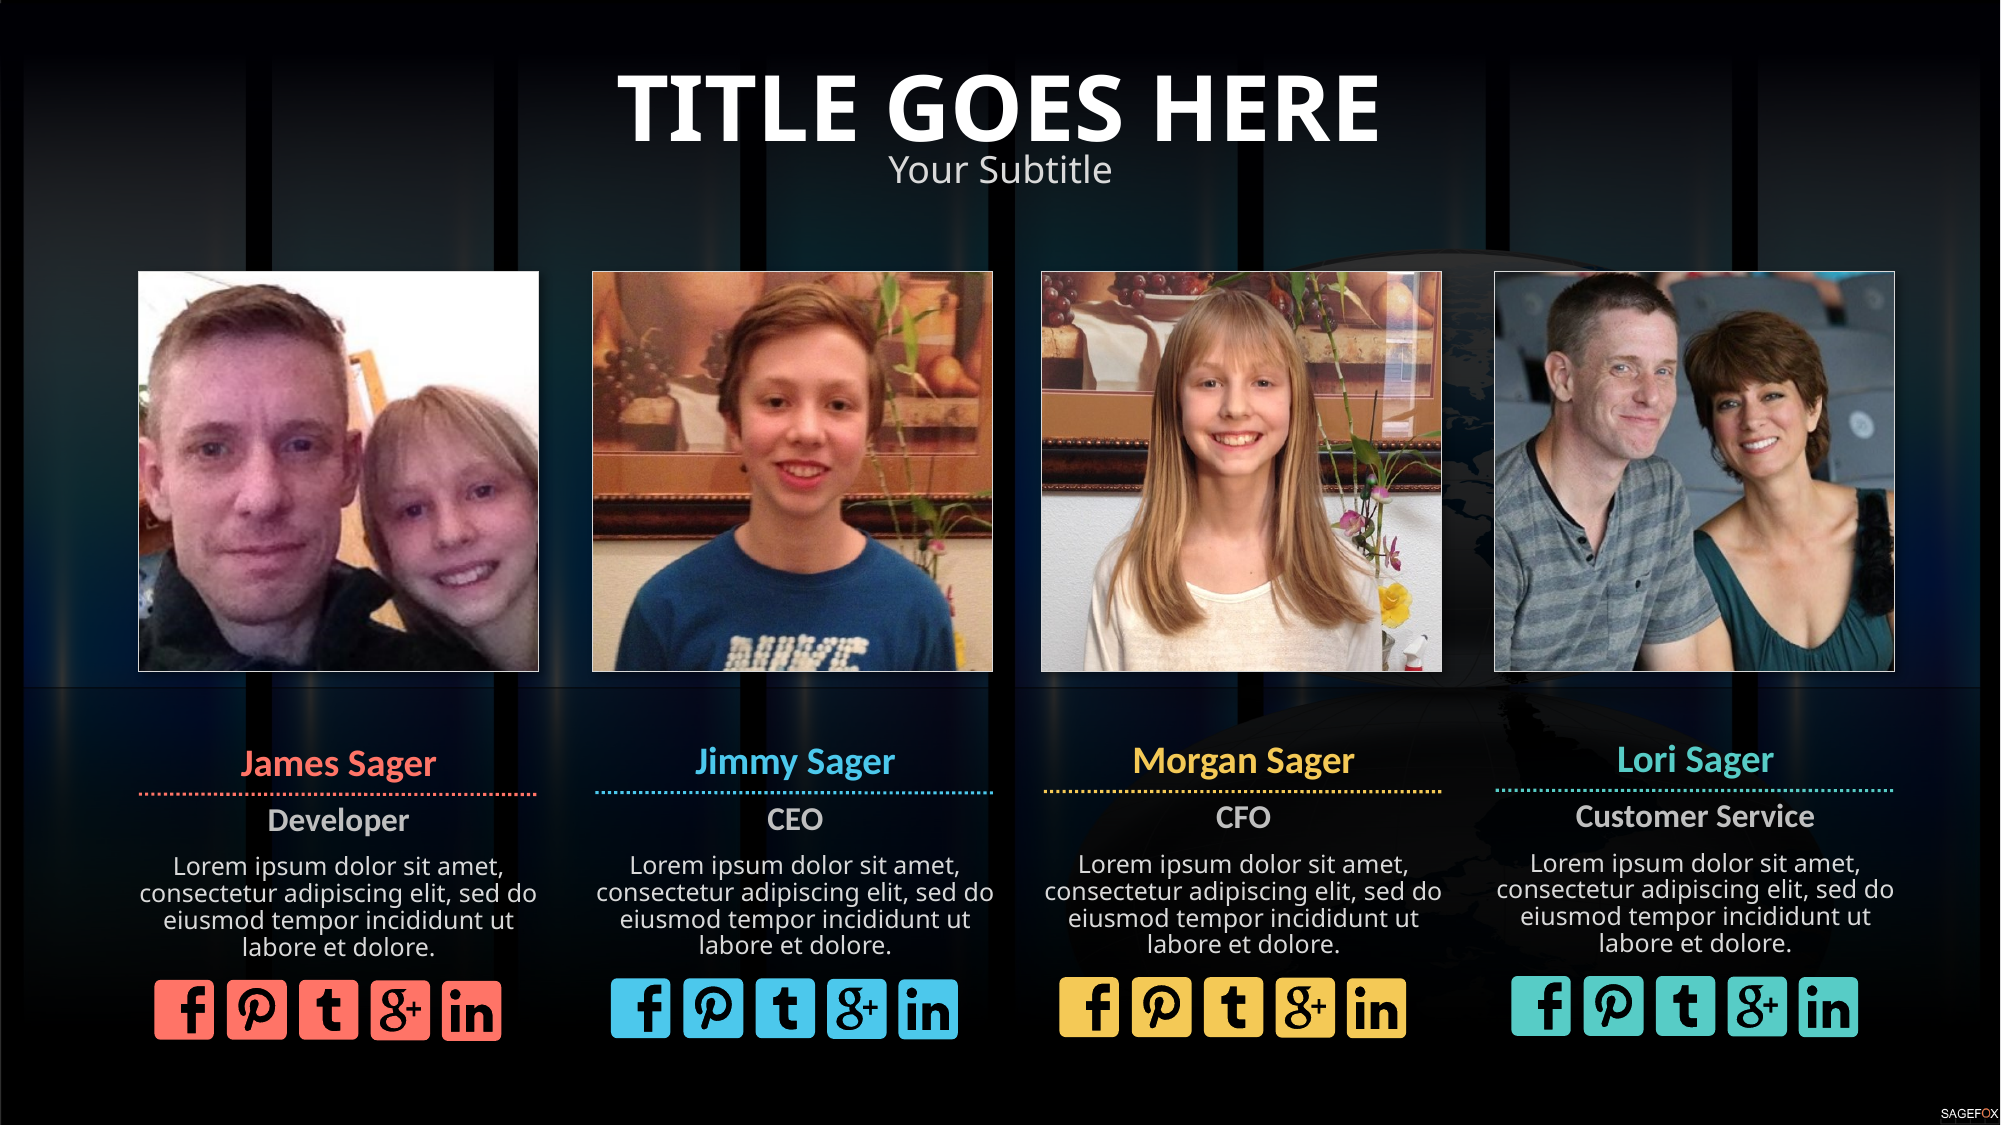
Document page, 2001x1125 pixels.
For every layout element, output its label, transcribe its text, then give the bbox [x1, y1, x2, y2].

text_box James Sager [163, 742, 514, 785]
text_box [548, 42, 1452, 199]
text_box Lorem ipsum dolor sit amet, consectetur adipiscing elit, sed do eiusmod tempor incididunt ut labore et dolore. [1043, 851, 1444, 965]
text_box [1511, 976, 1859, 1038]
text_box [591, 270, 993, 672]
text_box Lorem ipsum dolor sit amet, consectetur adipiscing elit, sed do eiusmod tempor incididunt ut labore et dolore. [595, 852, 996, 966]
text_box [1494, 271, 1896, 673]
text_box [1040, 270, 1442, 672]
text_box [154, 979, 502, 1041]
text_box Lorem ipsum dolor sit amet, consectetur adipiscing elit, sed do eiusmod tempor incididunt ut labore et dolore. [138, 854, 539, 968]
text_box Customer Service [1520, 796, 1871, 839]
text_box Lori Sager [1520, 738, 1871, 781]
text_box Jimmy Sager [620, 740, 971, 784]
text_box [610, 978, 958, 1040]
text_box CFO [1068, 797, 1419, 840]
text_box [138, 270, 540, 672]
text_box Developer [163, 799, 514, 842]
text_box CEO [620, 798, 971, 841]
text_box Lorem ipsum dolor sit amet, consectetur adipiscing elit, sed do eiusmod tempor incididunt ut labore et dolore. [1495, 850, 1896, 964]
picture [0, 0, 2001, 1125]
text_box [1059, 977, 1407, 1039]
text_box Morgan Sager [1068, 739, 1419, 782]
